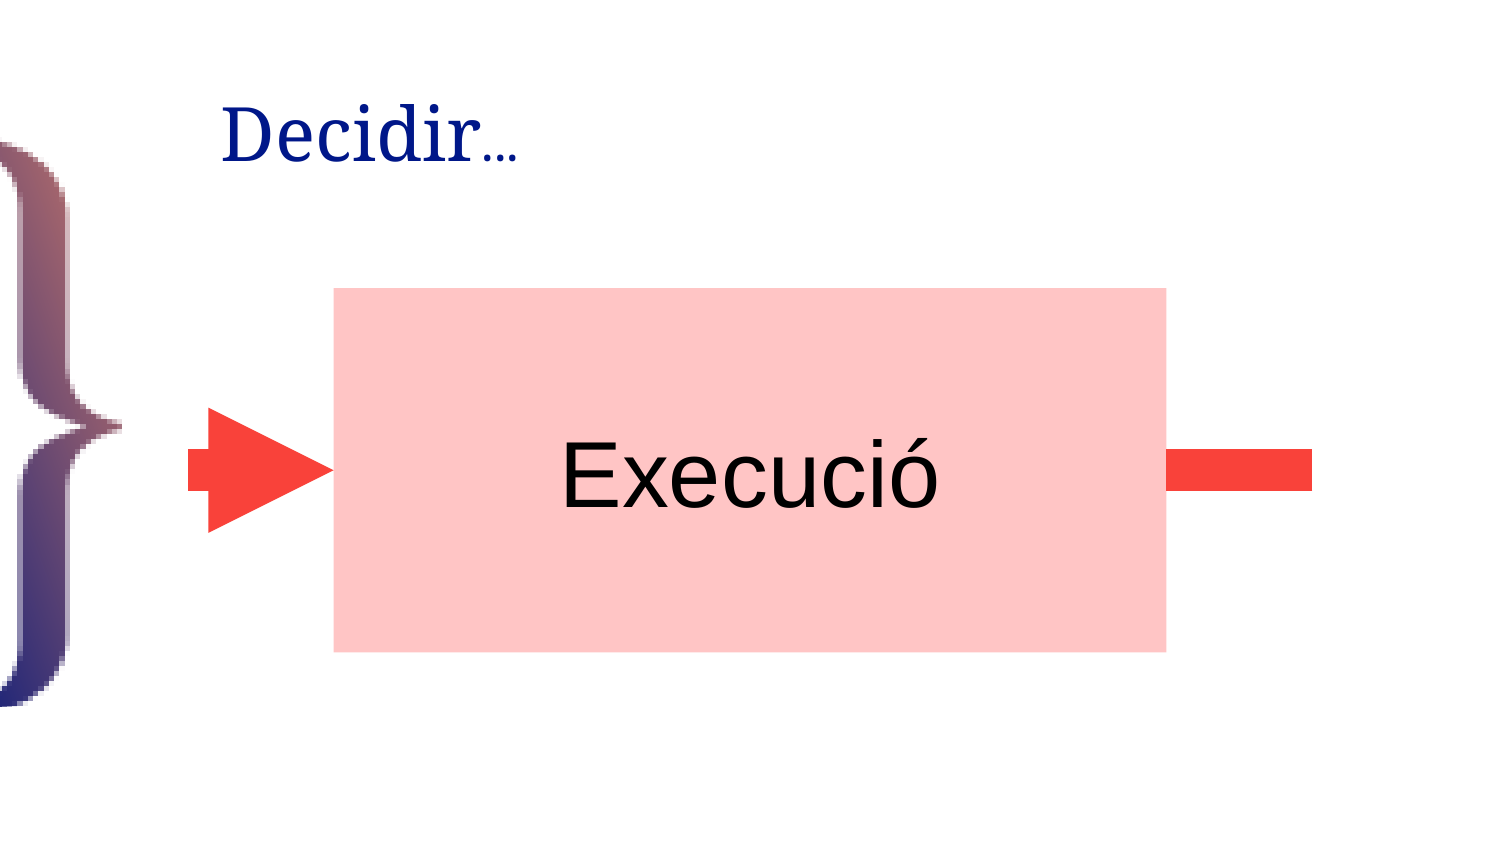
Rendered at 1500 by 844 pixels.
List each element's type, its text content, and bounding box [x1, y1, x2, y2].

text_box Execució [333, 287, 1167, 653]
title Decidir... [205, 41, 1455, 186]
